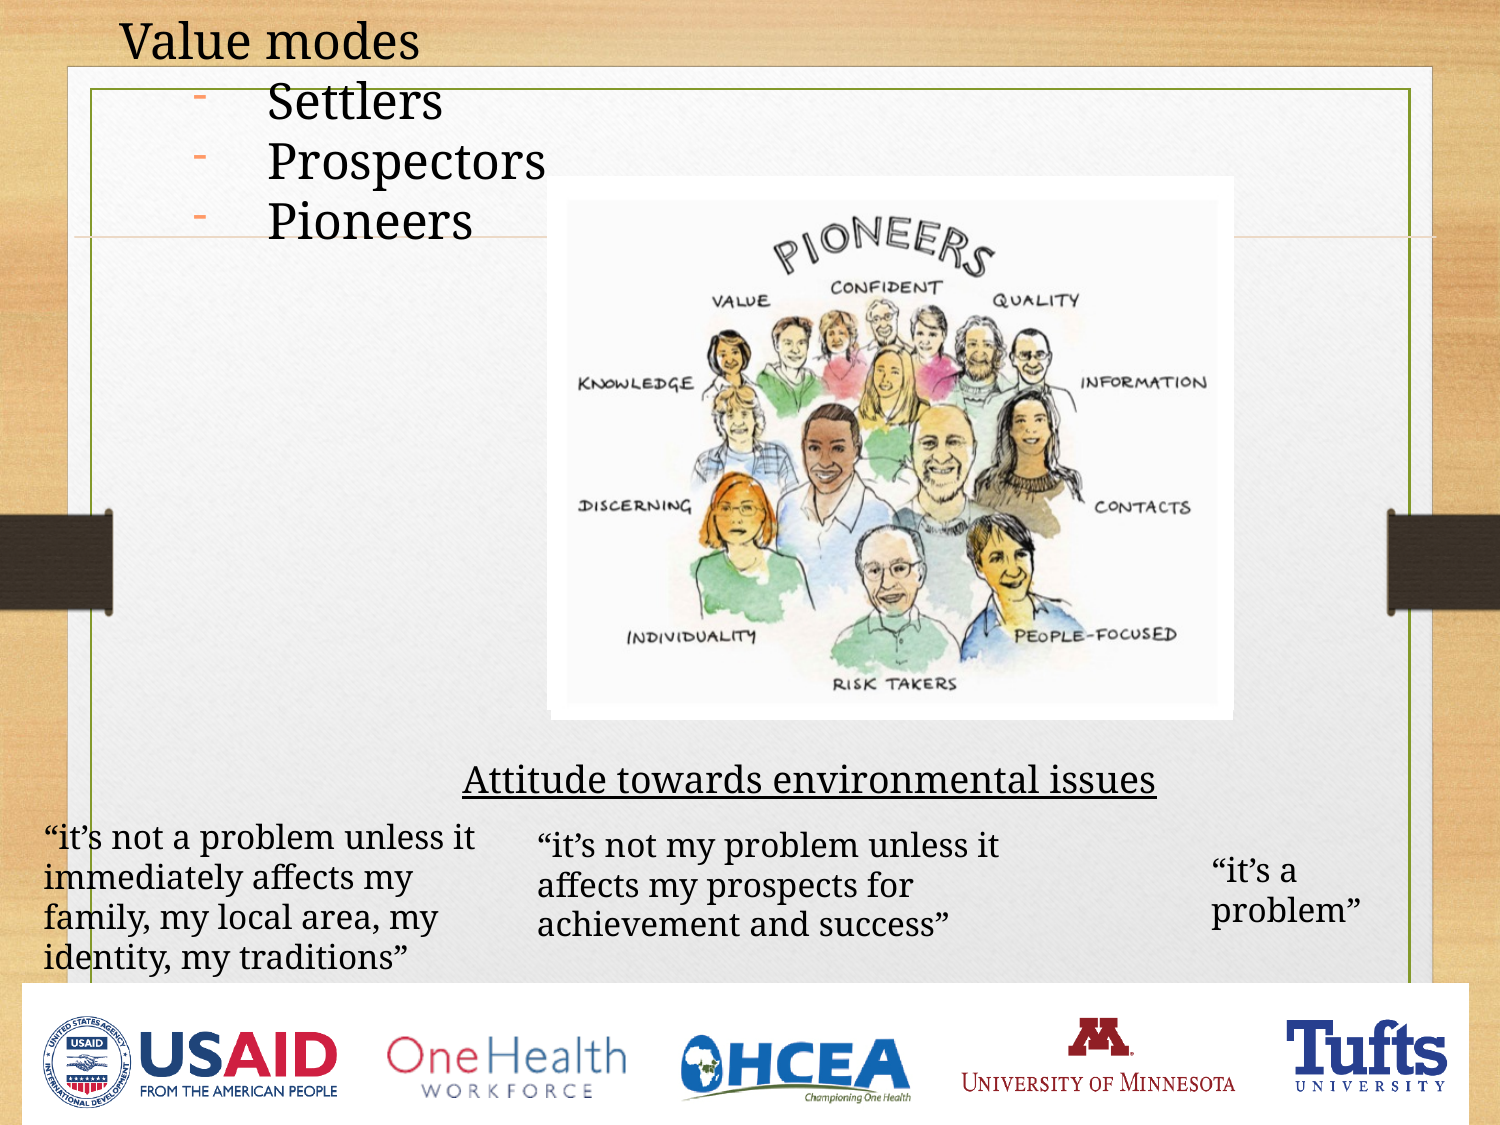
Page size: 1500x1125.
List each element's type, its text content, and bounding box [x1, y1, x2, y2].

picture [0, 0, 1500, 1125]
text_box “it’s a problem” [1196, 841, 1469, 937]
text_box Value modes Settlers Prospectors Pioneers [102, 2, 1498, 304]
text_box Attitude towards environmental issues [447, 748, 1172, 809]
text_box “it’s not a problem unless it immediately affects my family, my local area, my identity, my traditions” [28, 809, 542, 983]
text_box [62, 228, 1458, 983]
text_box “it’s not my problem unless it affects my prospects for achievement and success” [522, 816, 1098, 951]
